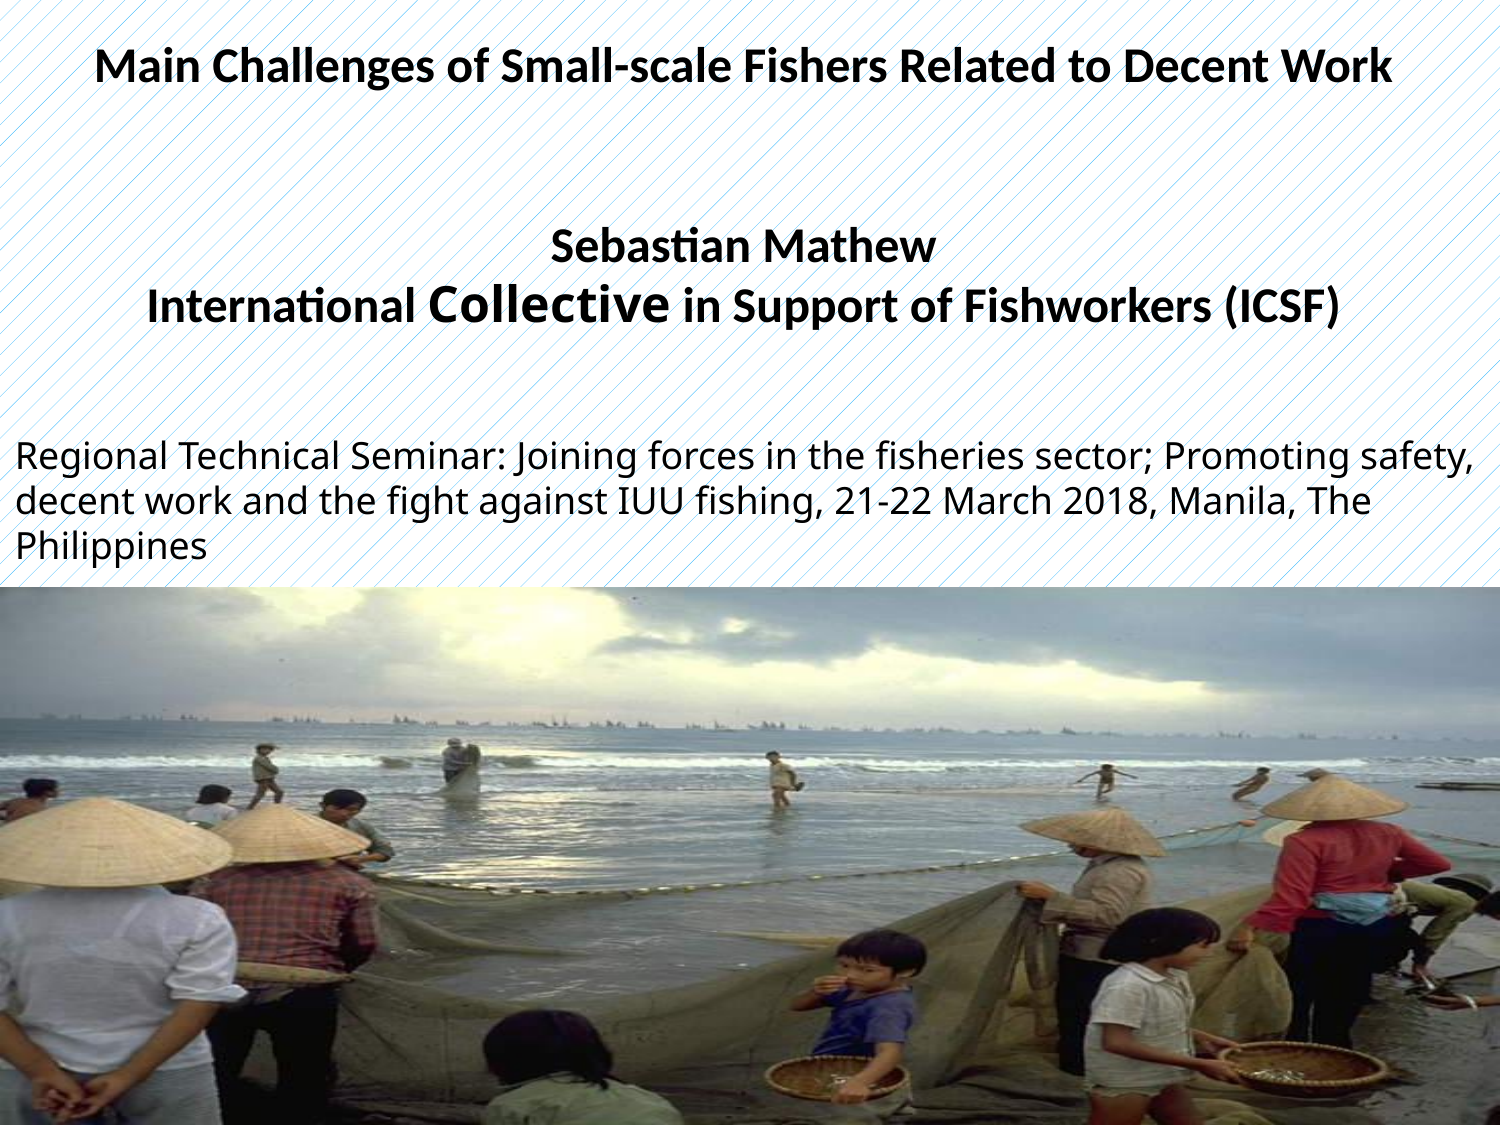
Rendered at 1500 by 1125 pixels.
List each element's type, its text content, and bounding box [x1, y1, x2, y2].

text_box Regional Technical Seminar: Joining forces in the fisheries sector; Promoting safety, decent work and the fight against IUU fishing, 21-22 March 2018, Manila, The Philippines [0, 424, 1500, 575]
text_box Main Challenges of Small-scale Fishers Related to Decent Work Sebastian Mathew International Collective in Support of Fishworkers (ICSF) [12, 24, 1475, 340]
picture [0, 587, 1500, 1125]
